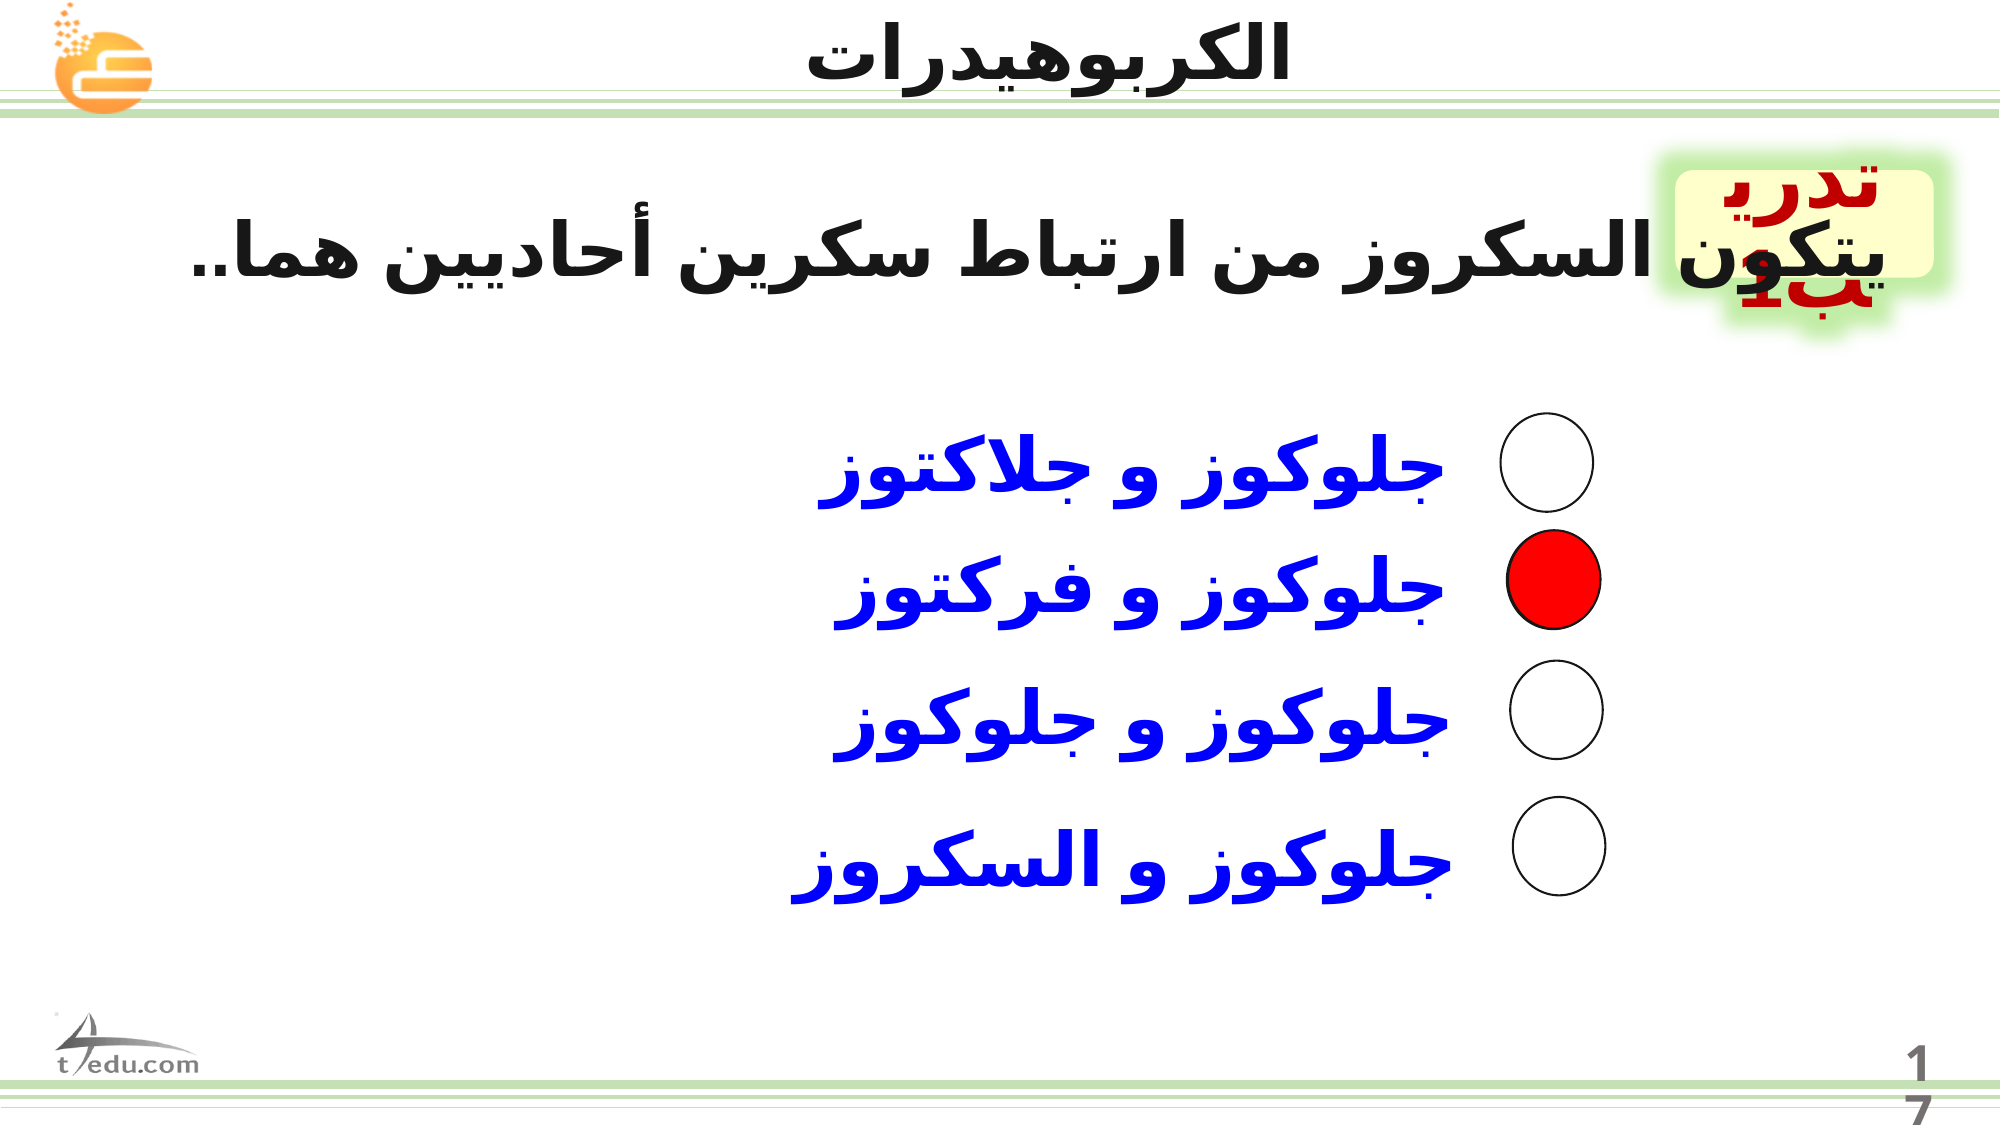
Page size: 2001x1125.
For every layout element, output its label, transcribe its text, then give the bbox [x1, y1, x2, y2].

picture [44, 1010, 203, 1076]
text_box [0, 90, 2000, 1108]
picture [48, 2, 153, 114]
text_box الكربوهيدرات [641, 0, 1458, 90]
